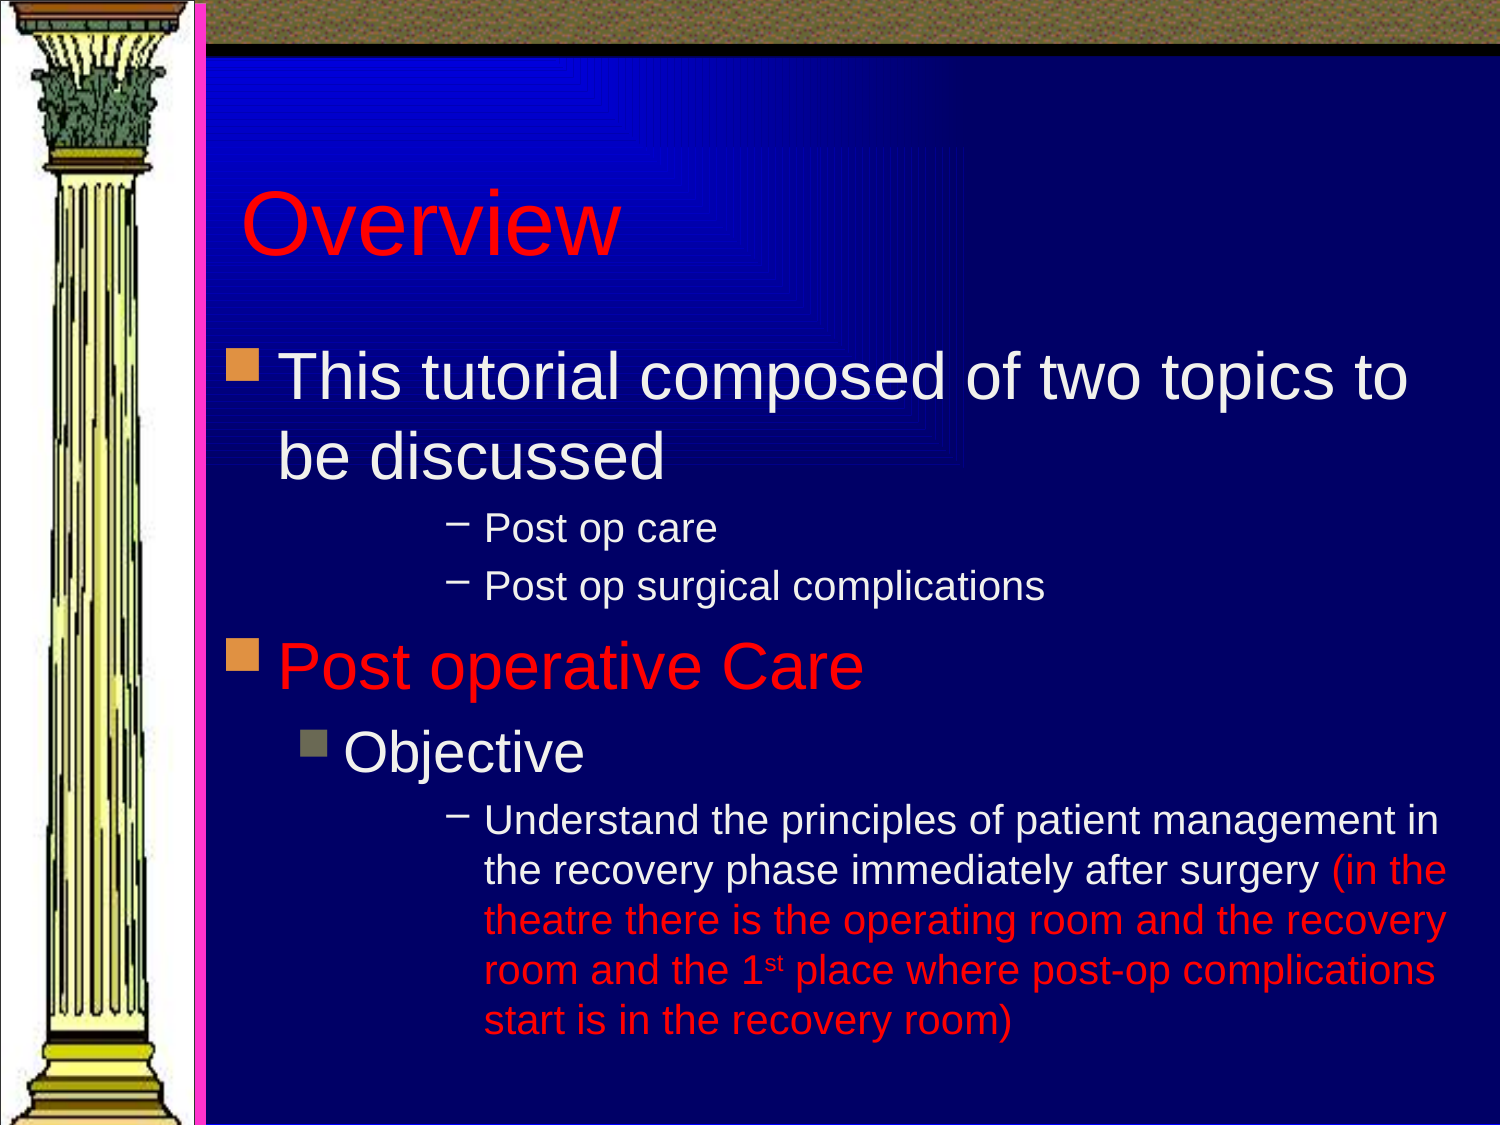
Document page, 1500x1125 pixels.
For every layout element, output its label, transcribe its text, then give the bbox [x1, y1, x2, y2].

picture [1, 1, 194, 1125]
picture [195, 0, 1500, 43]
title Overview [224, 125, 1500, 314]
list This tutorial composed of two topics to be discussed Post op care Post op surgical complications Post operative Care Objective Understand the principles of patient management in the recovery phase immediately after surgery (in the theatre there is the operating room and the recovery room and the 1st place where post-op complications start is in the recovery room) [206, 324, 1482, 1001]
